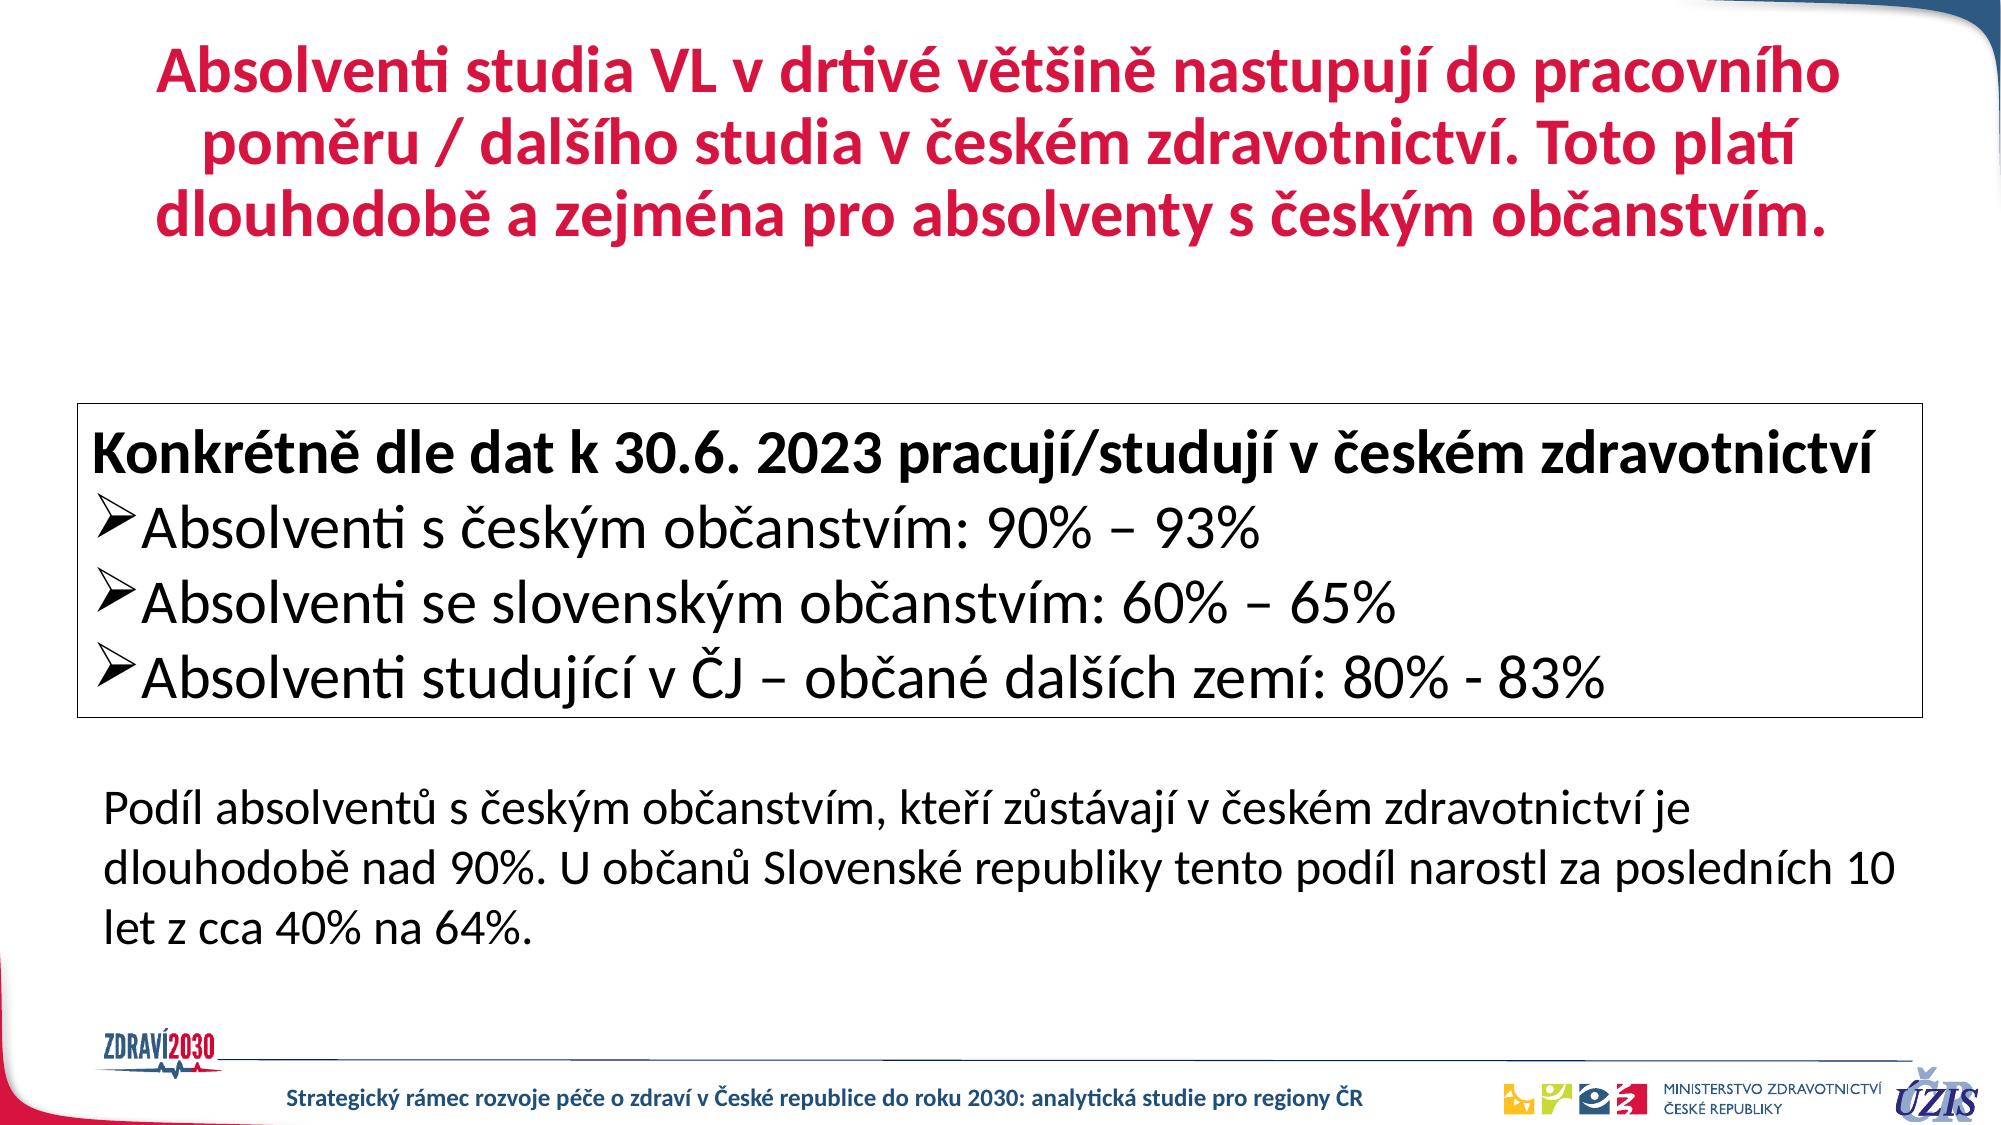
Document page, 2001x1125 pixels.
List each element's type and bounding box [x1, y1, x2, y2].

text_box [77, 403, 1923, 718]
text_box [137, 27, 1863, 252]
picture [94, 1028, 223, 1079]
text_box [89, 767, 1935, 962]
